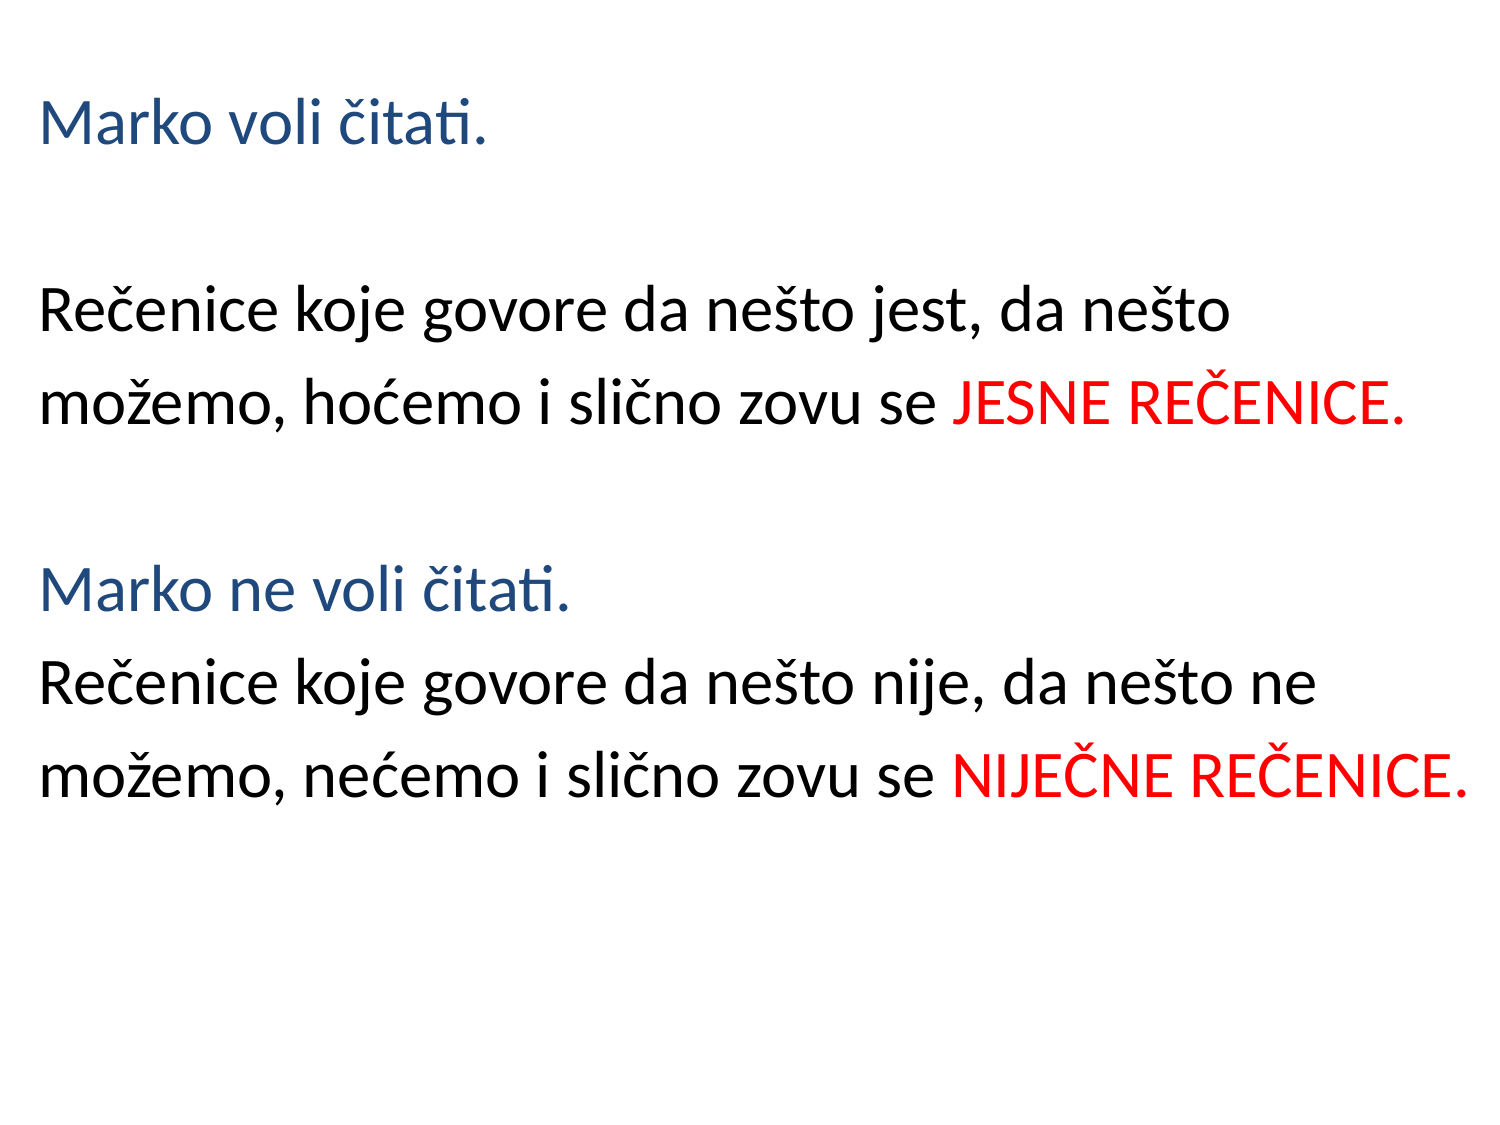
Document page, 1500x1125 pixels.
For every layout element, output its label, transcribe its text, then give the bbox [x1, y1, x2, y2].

list Marko voli čitati. Rečenice koje govore da nešto jest, da nešto možemo, hoćemo i slično zovu se JESNE REČENICE. Marko ne voli čitati. Rečenice koje govore da nešto nije, da nešto ne možemo, nećemo i slično zovu se NIJEČNE REČENICE. [23, 70, 1500, 1005]
